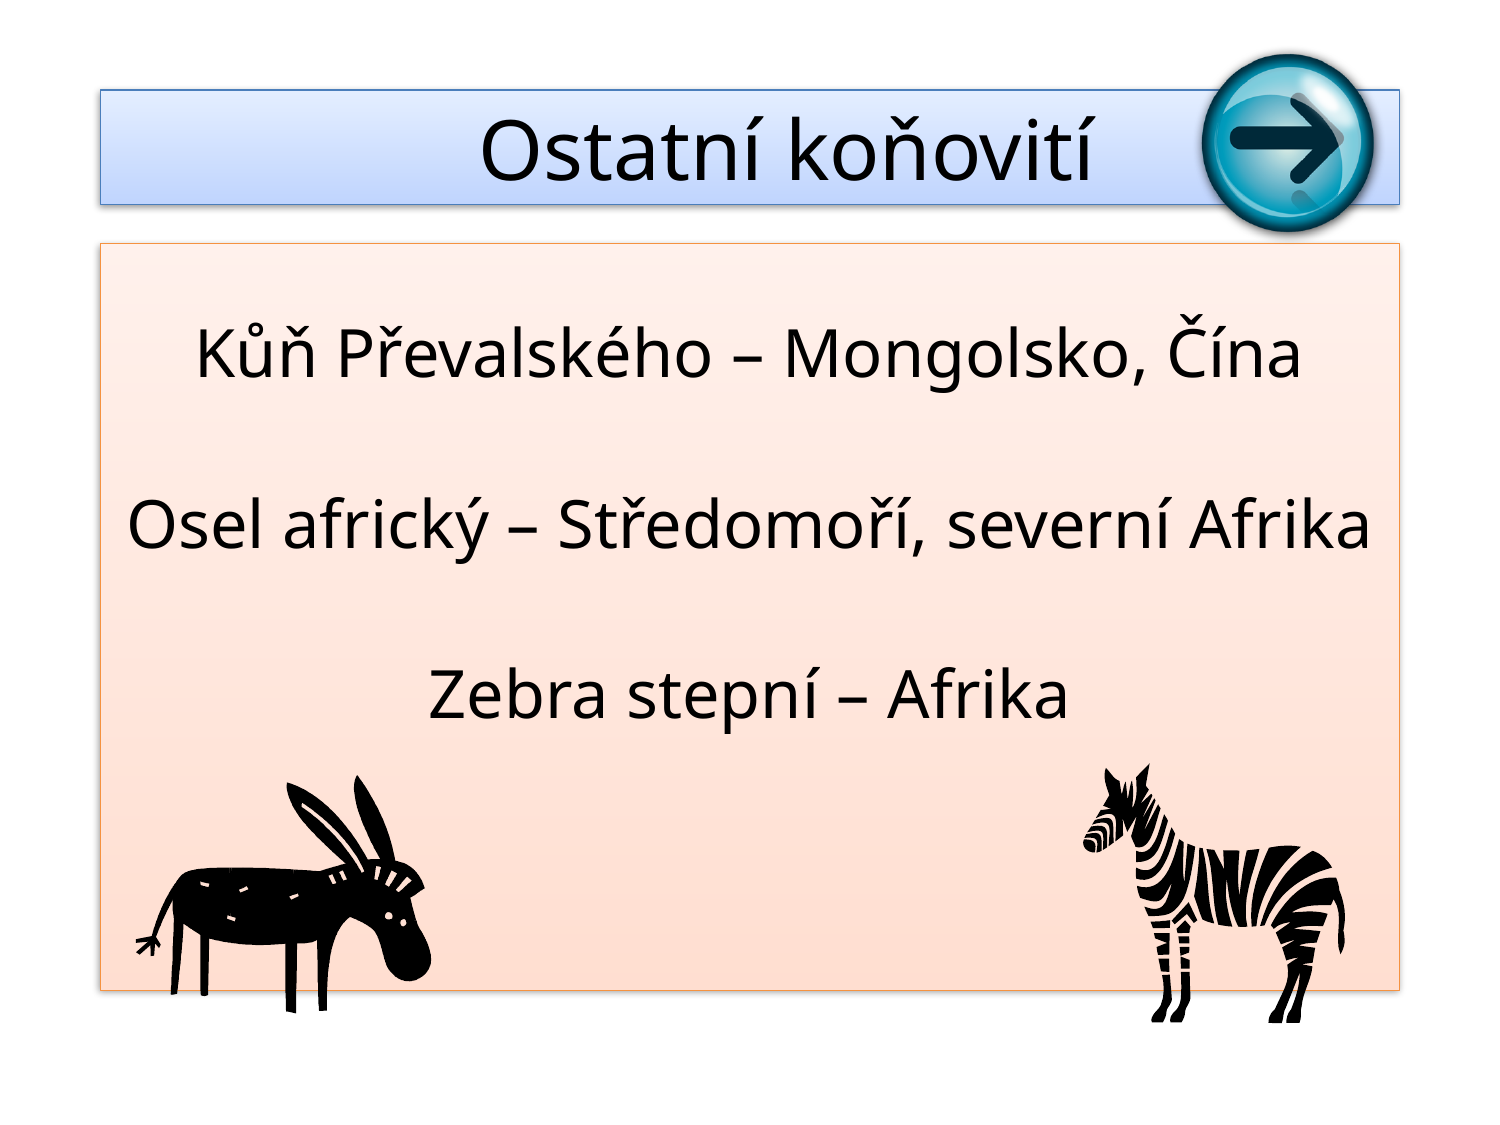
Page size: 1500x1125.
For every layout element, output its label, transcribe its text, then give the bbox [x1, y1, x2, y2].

picture [1080, 762, 1347, 1024]
text_box Ostatní koňovití [100, 89, 1181, 205]
text_box Kůň Převalského – Mongolsko, Čína Osel africký – Středomoří, severní Afrika Zebra stepní – Afrika [100, 243, 1400, 991]
text_box Ostatní koňovití [1393, 89, 1400, 205]
picture [135, 774, 432, 1014]
picture [1186, 42, 1389, 251]
